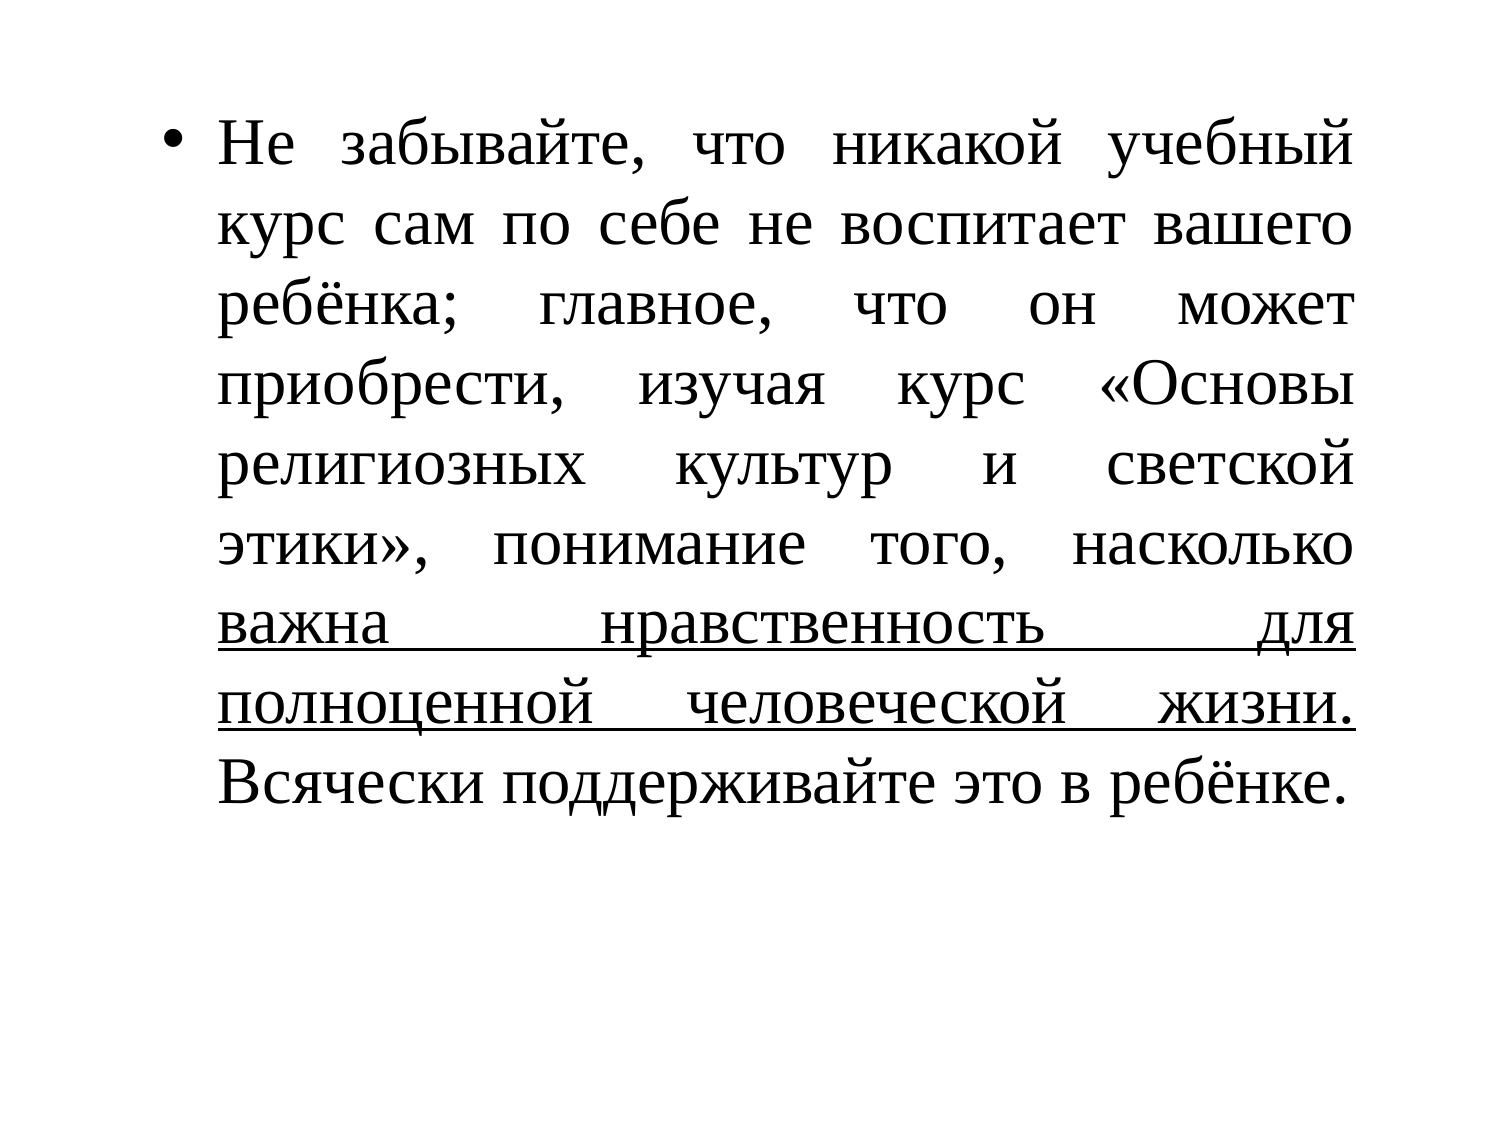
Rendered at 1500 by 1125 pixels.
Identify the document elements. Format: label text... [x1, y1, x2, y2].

list Не забывайте, что никакой учебный курс сам по себе не воспитает вашего ребёнка; главное, что он может приобрести, изучая курс «Основы религиозных культур и светской этики», понимание того, насколько важна нравственность для полноценной человеческой жизни. Всячески поддерживайте это в ребёнке. [146, 90, 1372, 1067]
